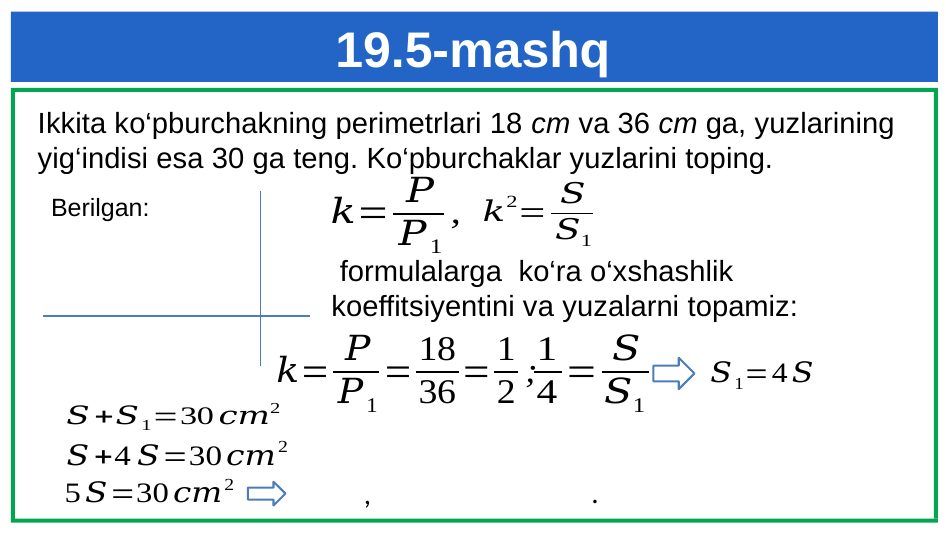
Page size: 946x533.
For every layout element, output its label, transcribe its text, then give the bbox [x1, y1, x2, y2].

title 19.5-mashq [10, 15, 936, 107]
text_box formulalarga ko‘ra o‘xshashlik koeffitsiyentini va yuzalarni topamiz: [316, 174, 925, 330]
text_box [652, 357, 696, 390]
text_box [247, 481, 286, 507]
